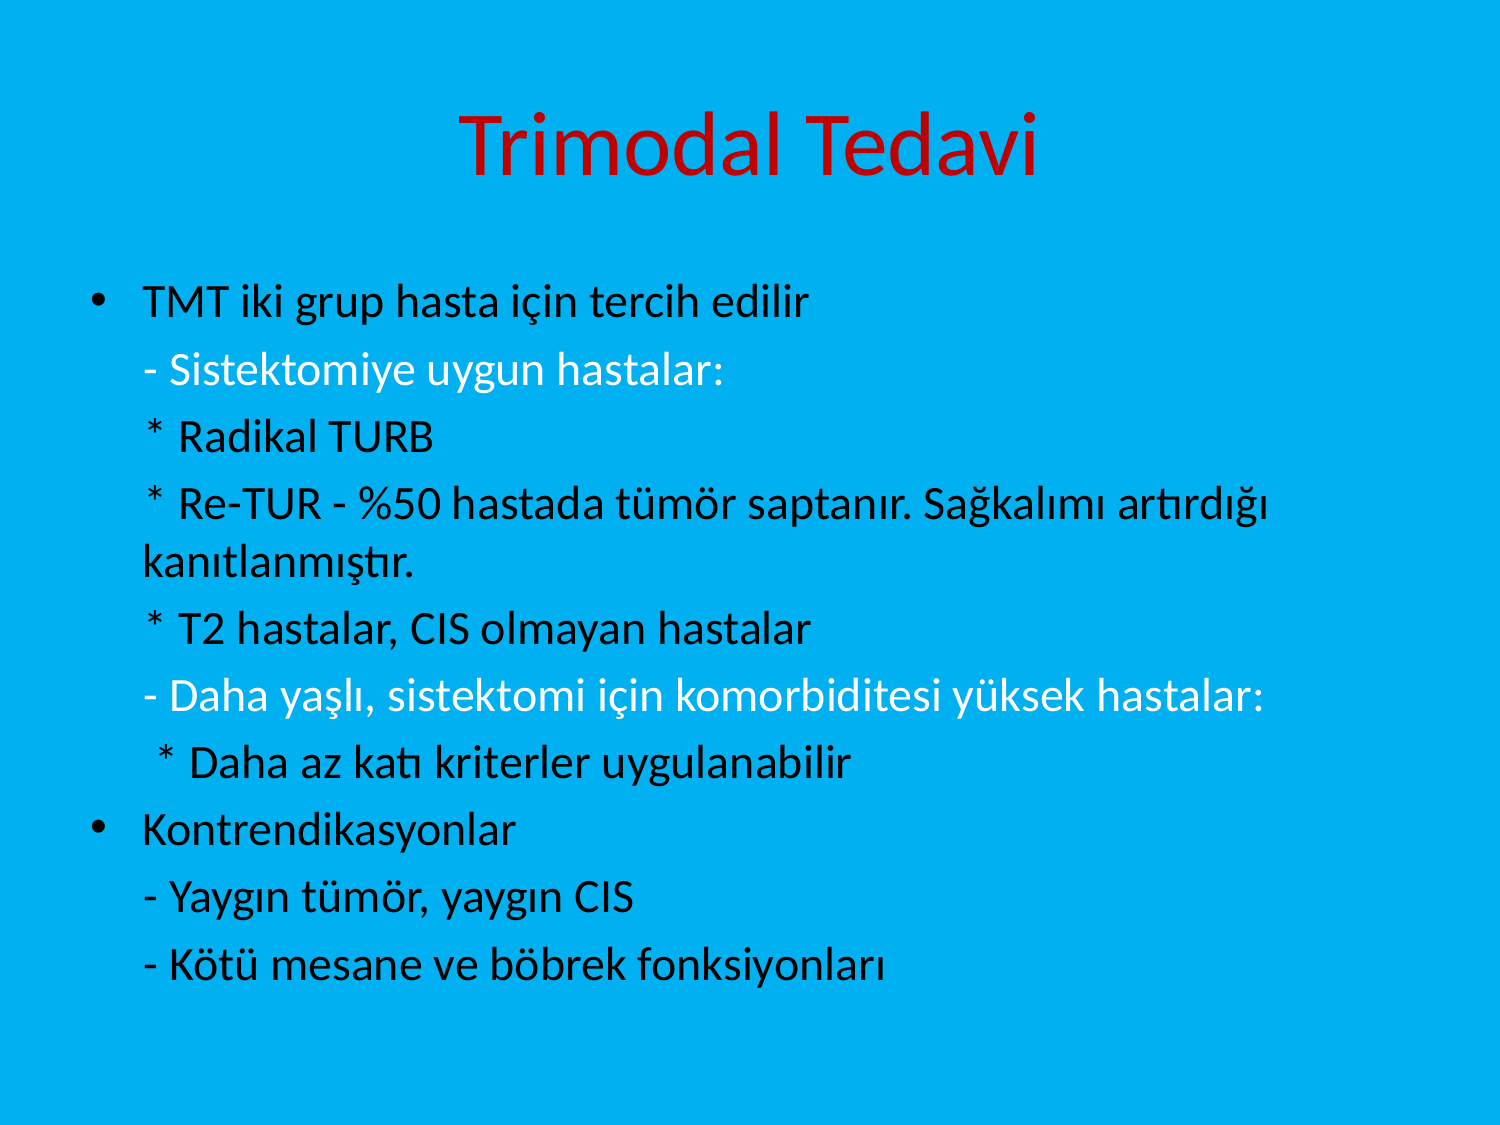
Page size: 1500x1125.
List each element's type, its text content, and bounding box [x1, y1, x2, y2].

list TMT iki grup hasta için tercih edilir - Sistektomiye uygun hastalar: * Radikal TURB * Re-TUR - %50 hastada tümör saptanır. Sağkalımı artırdığı kanıtlanmıştır. * T2 hastalar, CIS olmayan hastalar - Daha yaşlı, sistektomi için komorbiditesi yüksek hastalar: * Daha az katı kriterler uygulanabilir Kontrendikasyonlar - Yaygın tümör, yaygın CIS - Kötü mesane ve böbrek fonksiyonları [75, 262, 1425, 1005]
title Trimodal Tedavi [75, 45, 1425, 233]
